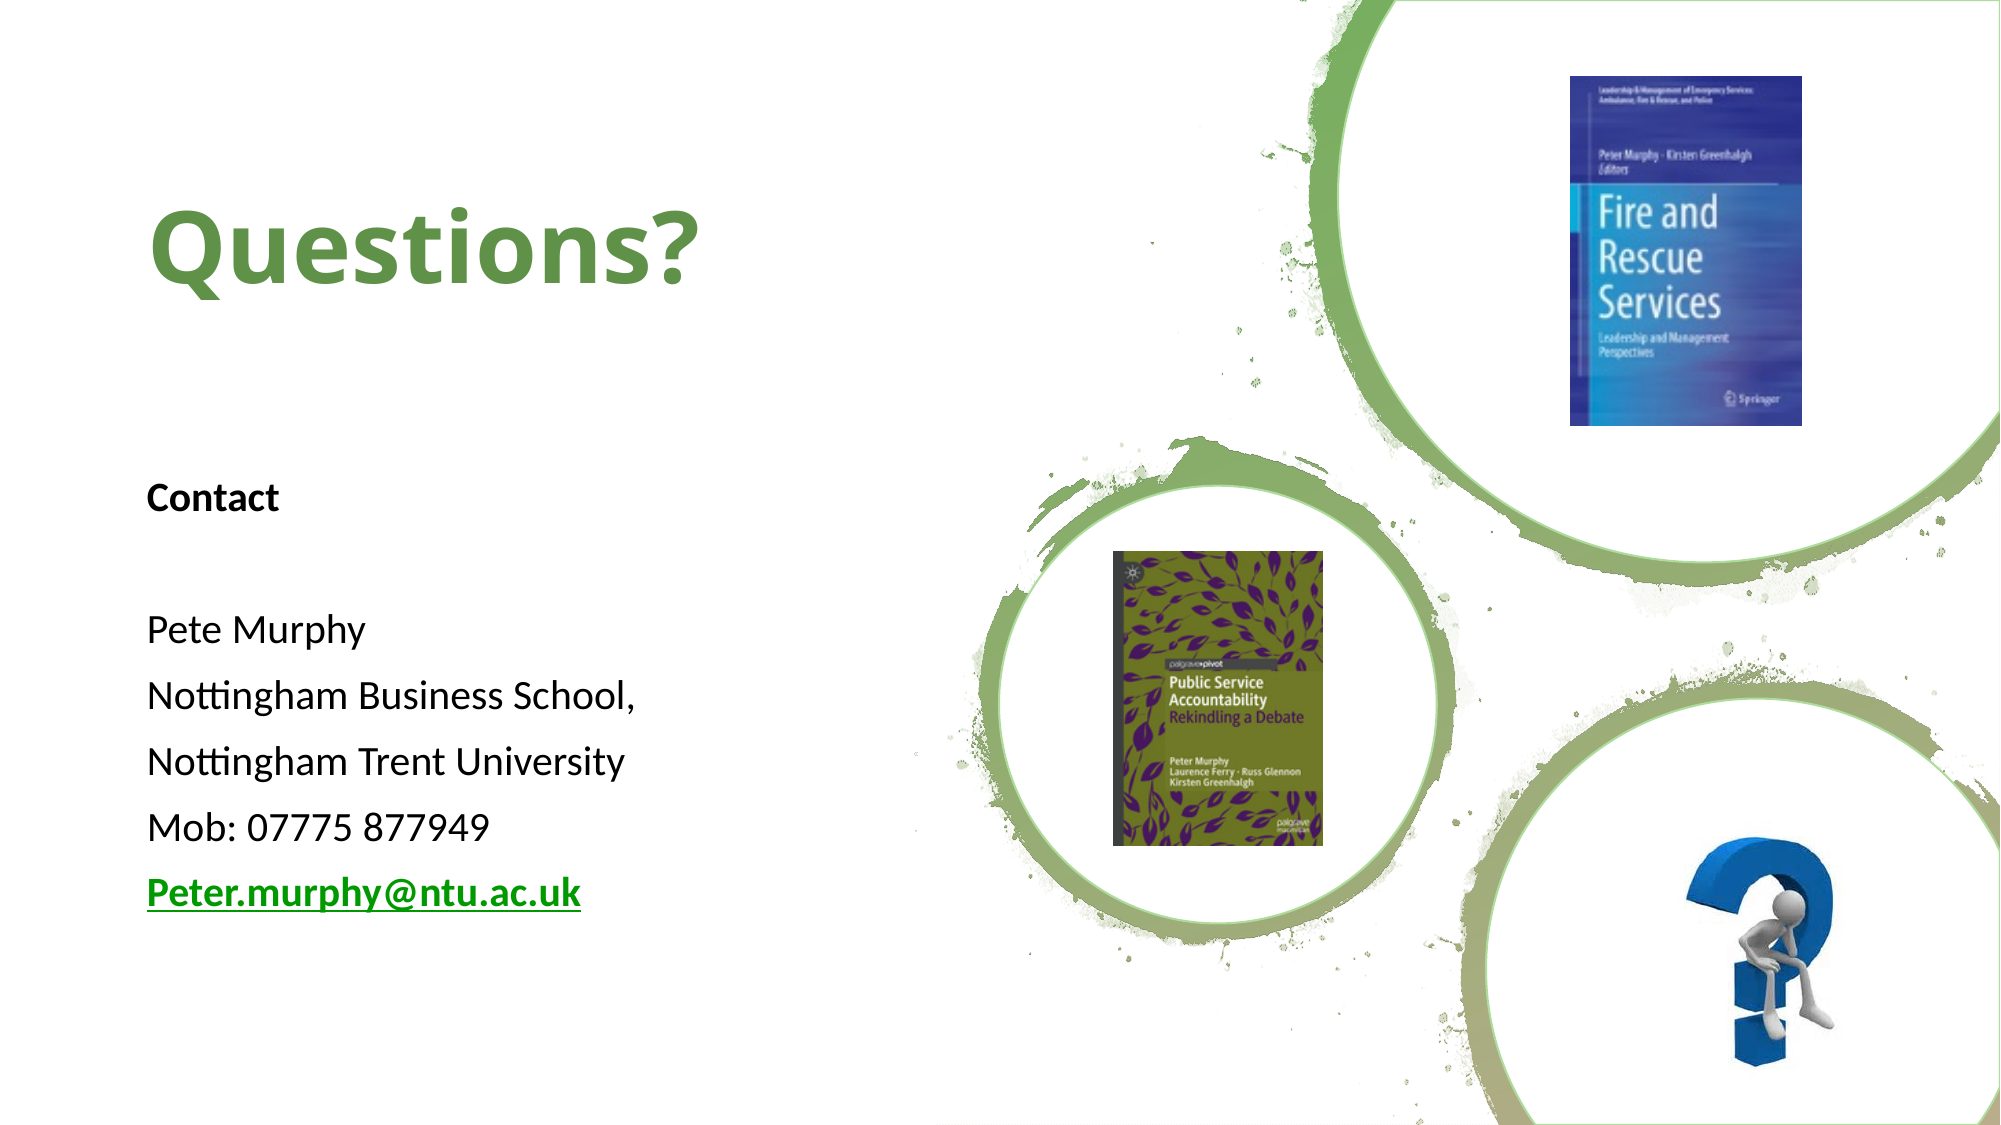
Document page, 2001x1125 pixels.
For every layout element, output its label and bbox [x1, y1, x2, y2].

list [1654, 821, 1873, 1095]
picture [0, 0, 2000, 1125]
